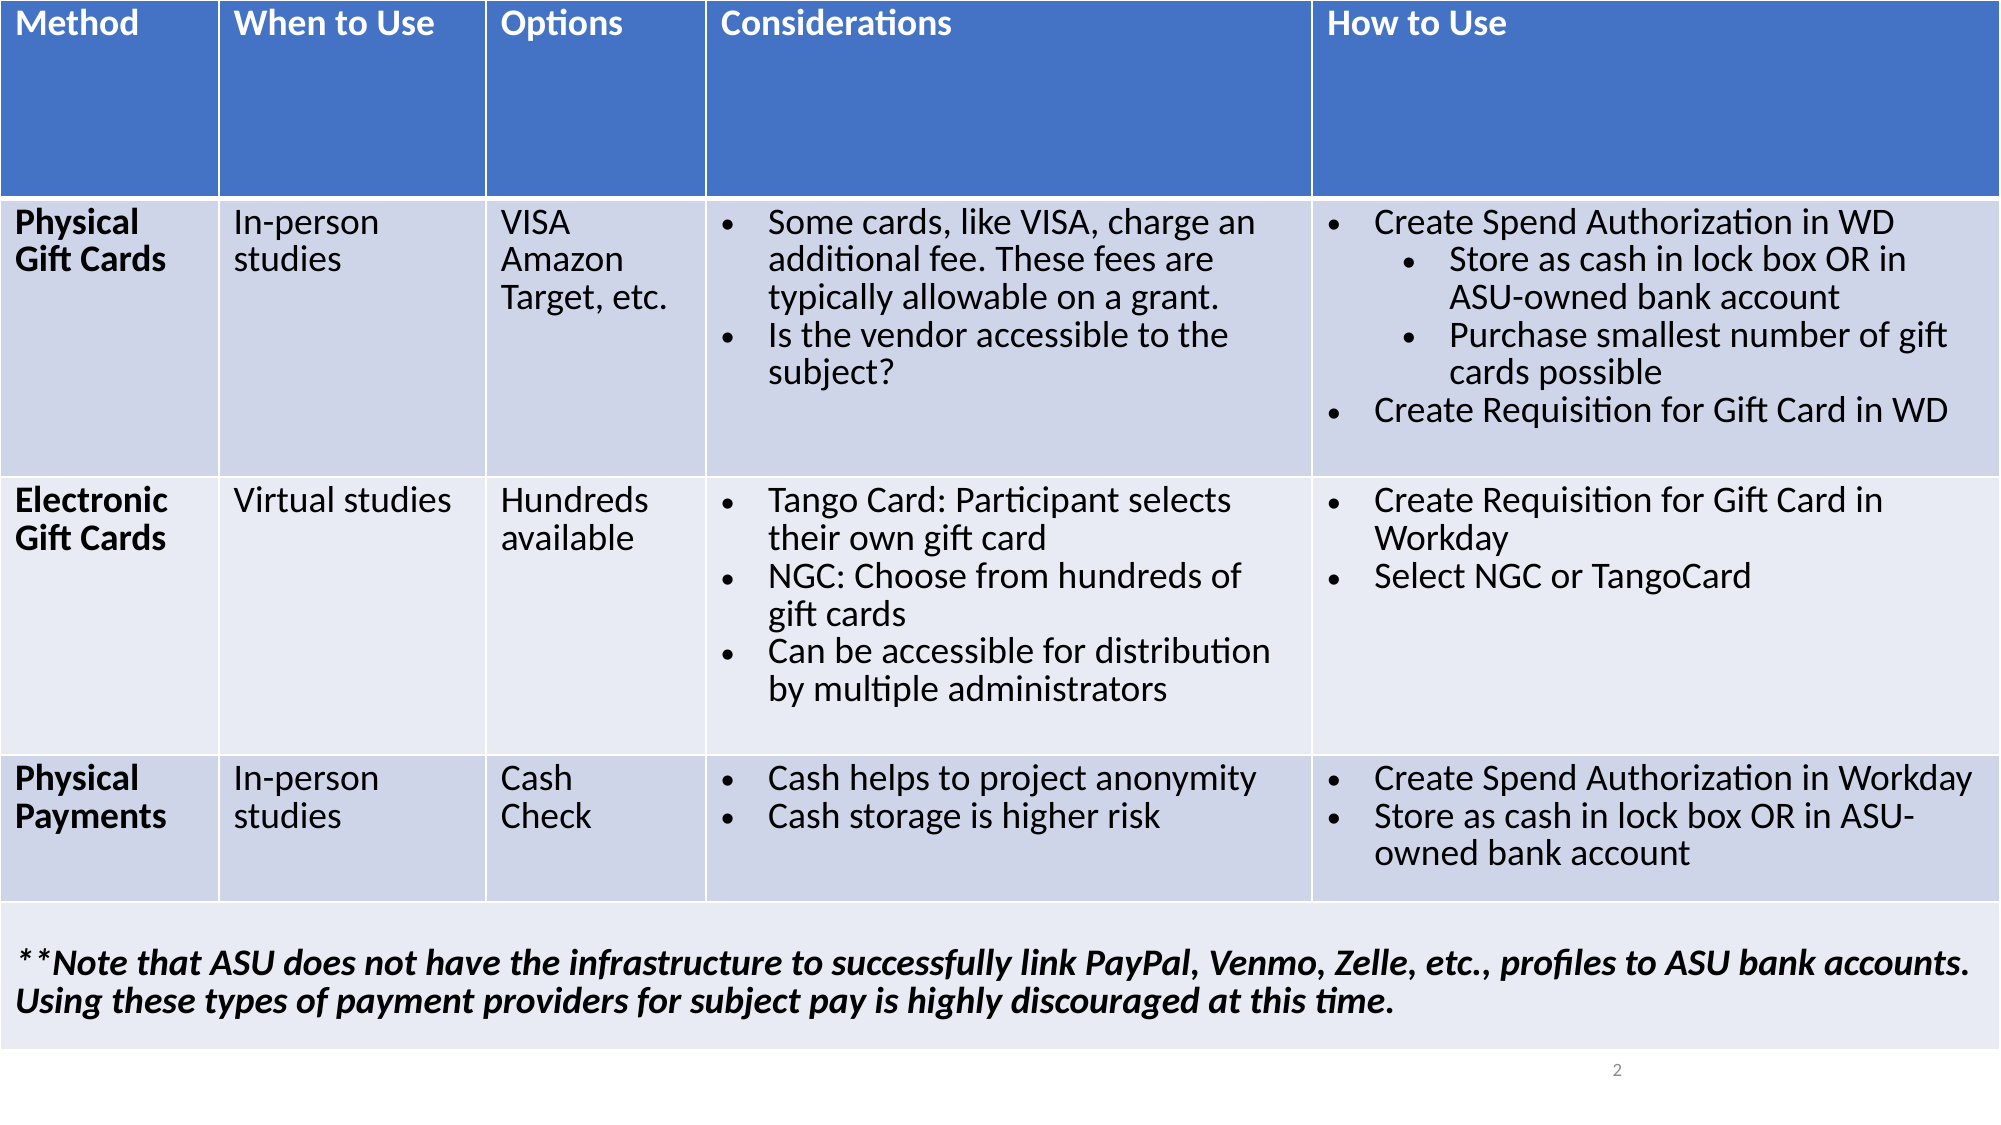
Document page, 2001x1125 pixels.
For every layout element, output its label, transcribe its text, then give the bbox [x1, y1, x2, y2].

table_cell Physical Payments [1, 756, 218, 901]
table_cell Some cards, like VISA, charge an additional fee. These fees are typically allowable on a grant. Is the vendor accessible to the subject? [707, 201, 1311, 476]
table_cell **Note that ASU does not have the infrastructure to successfully link PayPal, Venmo, Zelle, etc., profiles to ASU bank accounts. Using these types of payment providers for subject pay is highly discouraged at this time. [1, 903, 1999, 1049]
table_header Considerations [707, 1, 1311, 196]
table_cell Hundreds available [487, 478, 705, 754]
table_cell Create Spend Authorization in Workday Store as cash in lock box OR in ASU-owned bank account [1313, 756, 1999, 901]
table_header Options [487, 1, 705, 196]
table_header How to Use [1313, 1, 1999, 196]
table_cell In-person studies [220, 756, 485, 901]
table_cell Create Requisition for Gift Card in Workday Select NGC or TangoCard [1313, 478, 1999, 754]
table_cell Tango Card: Participant selects their own gift card NGC: Choose from hundreds of gift cards Can be accessible for distribution by multiple administrators [707, 478, 1311, 754]
table_cell Physical Gift Cards [1, 201, 218, 476]
table_header When to Use [220, 1, 485, 196]
table_cell Cash Check [487, 756, 705, 901]
table_cell VISA Amazon Target, etc. [487, 201, 705, 476]
table_cell Cash helps to project anonymity Cash storage is higher risk [707, 756, 1311, 901]
slide_number 2 [1286, 1053, 1637, 1084]
table_cell Create Spend Authorization in WD Store as cash in lock box OR in ASU-owned bank account Purchase smallest number of gift cards possible Create Requisition for Gift Card in WD [1313, 201, 1999, 476]
table_cell Virtual studies [220, 478, 485, 754]
table_cell Electronic Gift Cards [1, 478, 218, 754]
table_cell In-person studies [220, 201, 485, 476]
table_header Method [1, 1, 218, 196]
